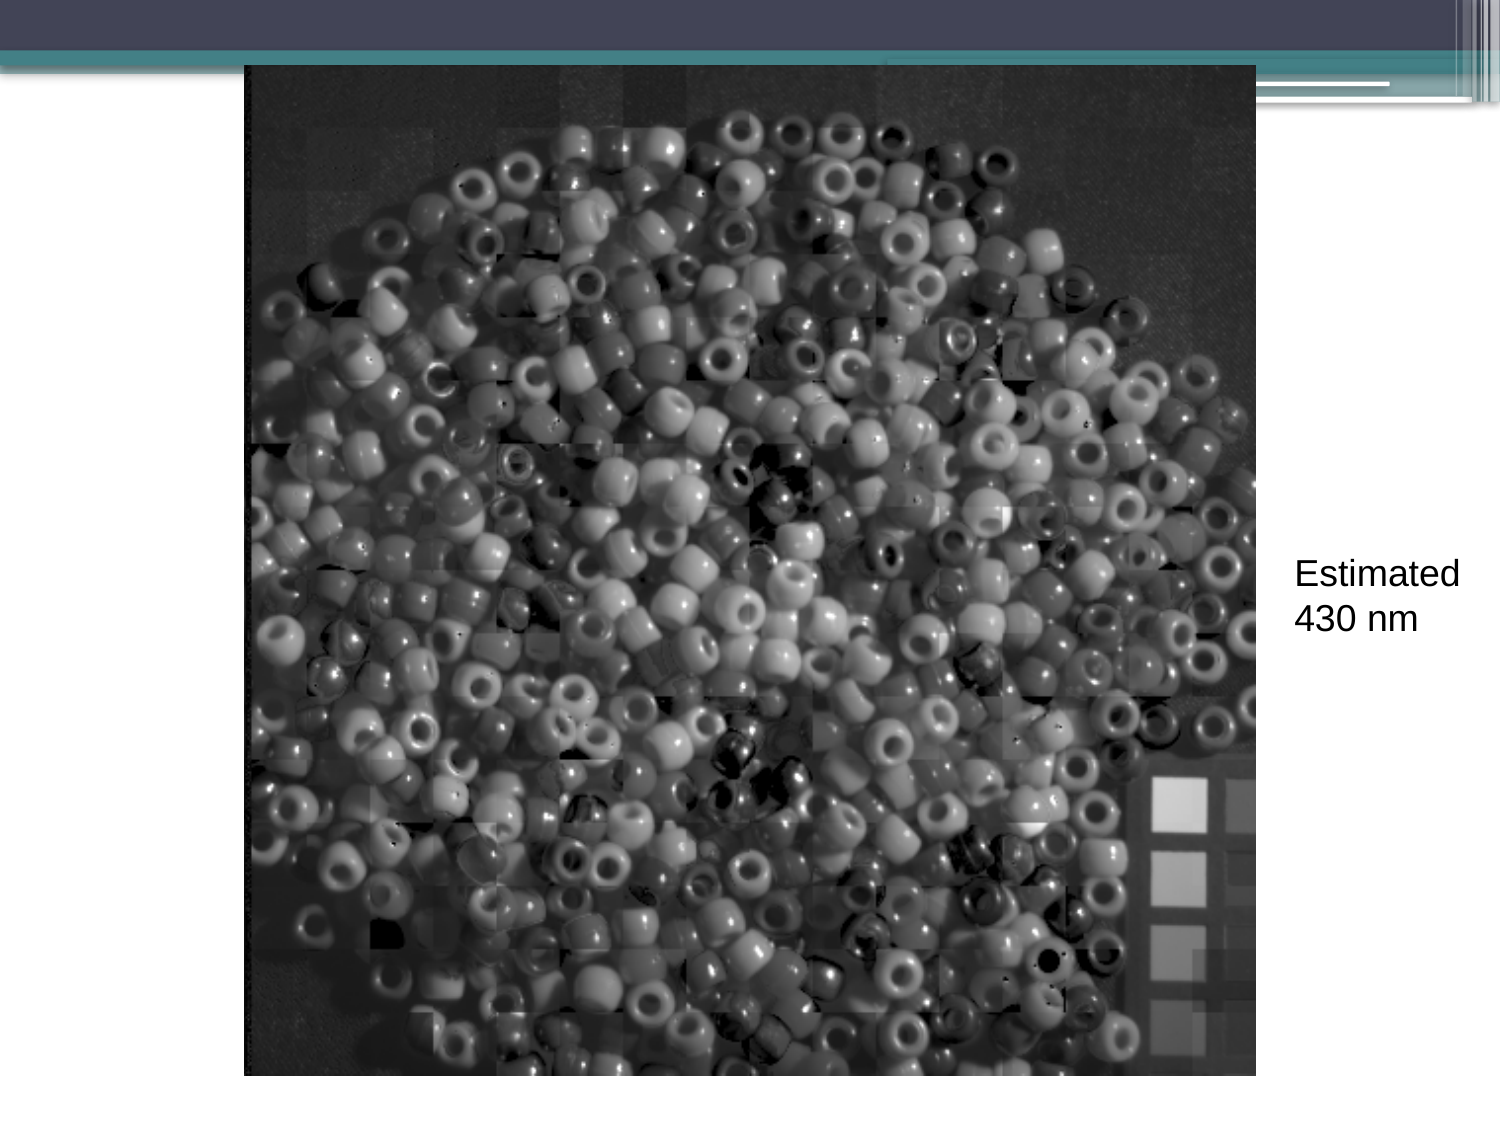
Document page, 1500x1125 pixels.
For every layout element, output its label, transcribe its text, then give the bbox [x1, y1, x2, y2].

text_box Estimated 430 nm [1279, 541, 1476, 647]
picture [244, 65, 1256, 1076]
